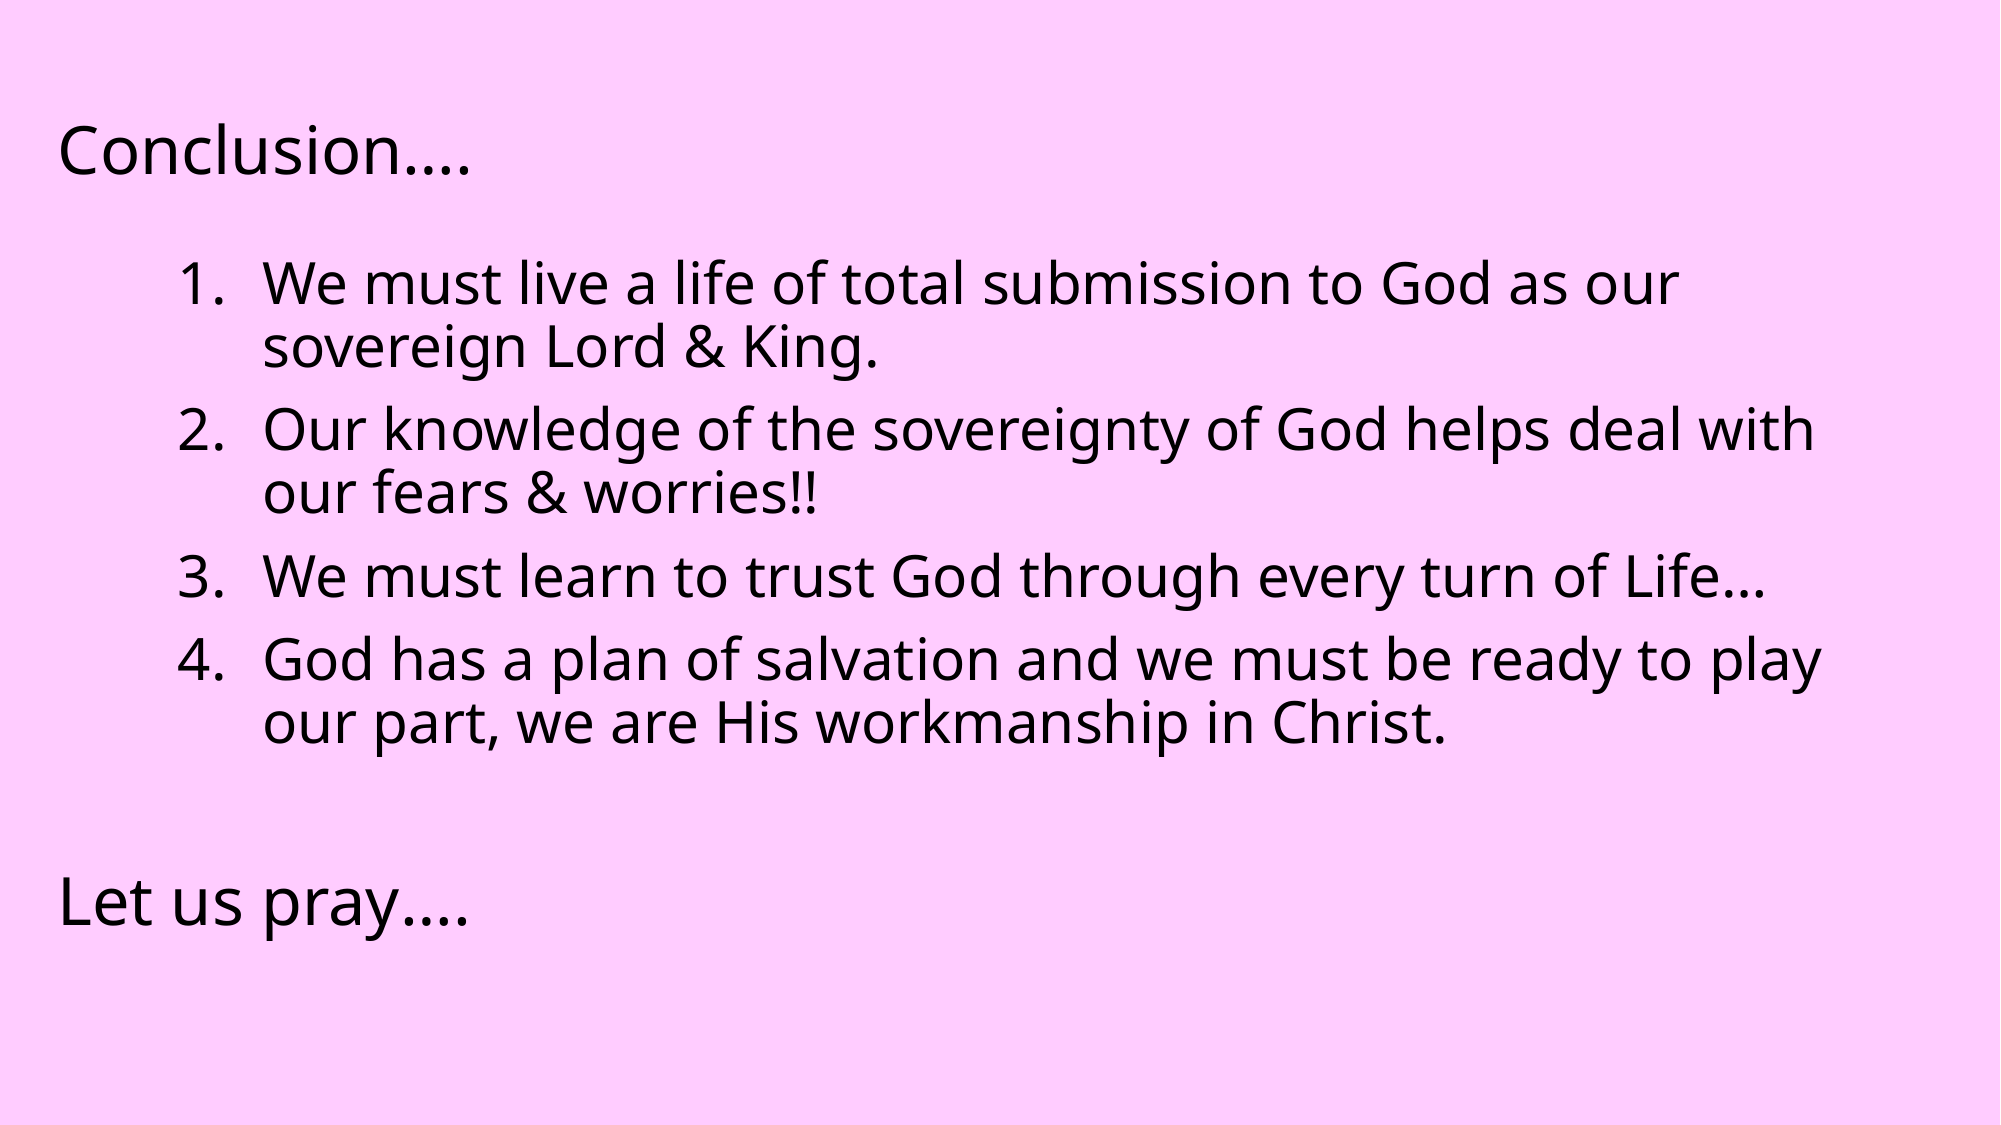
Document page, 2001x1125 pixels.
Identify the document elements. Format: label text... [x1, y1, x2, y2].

list We must live a life of total submission to God as our sovereign Lord & King. Our knowledge of the sovereignty of God helps deal with our fears & worries!! We must learn to trust God through every turn of Life… God has a plan of salvation and we must be ready to play our part, we are His workmanship in Christ. [162, 246, 1901, 778]
title Conclusion…. [42, 59, 1959, 247]
text_box Let us pray…. [42, 810, 1958, 997]
